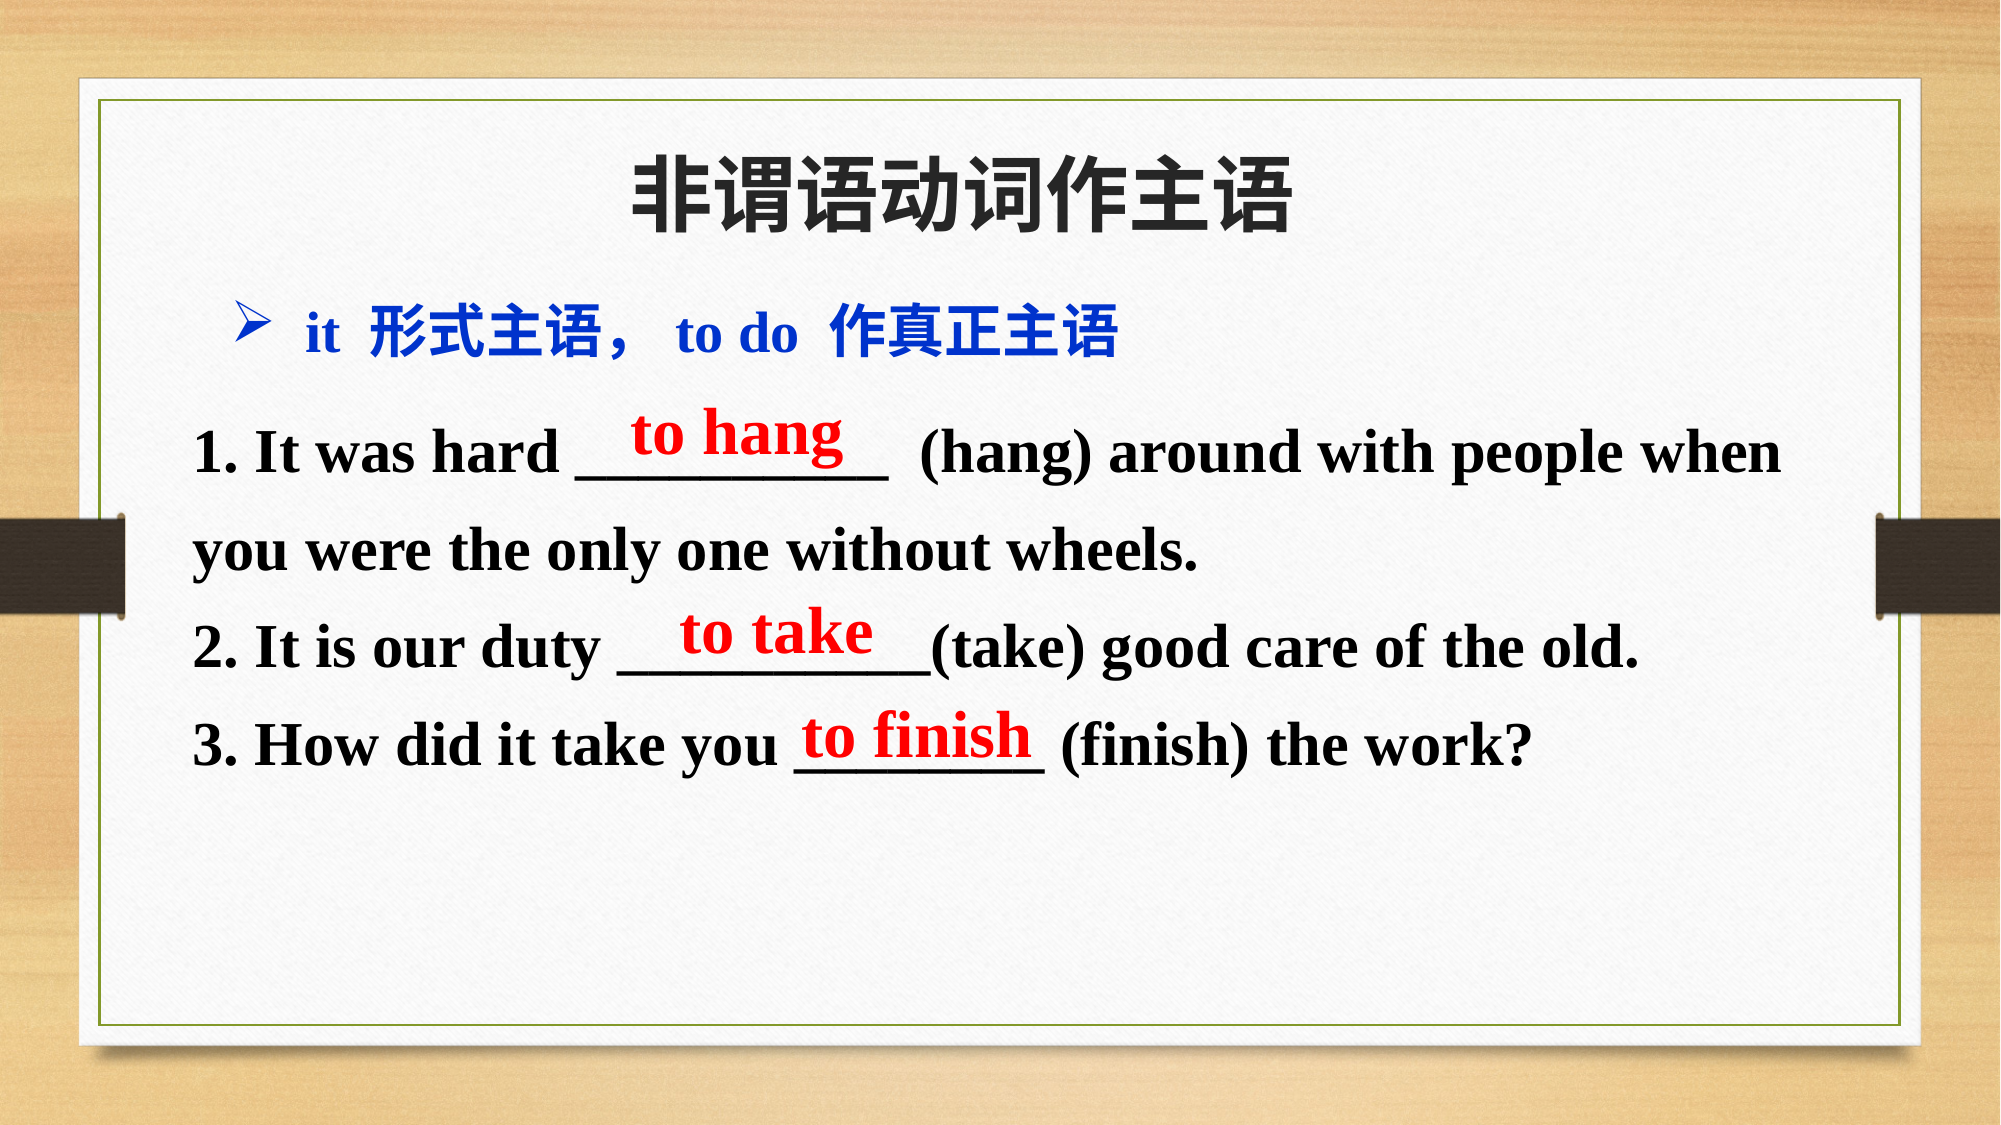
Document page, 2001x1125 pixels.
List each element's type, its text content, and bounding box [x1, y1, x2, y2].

text_box it 形式主语，to do 作真正主语 [215, 286, 1636, 372]
text_box to finish [786, 683, 1065, 779]
text_box 1. It was hard __________ (hang) around with people when you were the only one without wheels. 2. It is our duty __________(take) good care of the old. 3. How did it take you ________ (finish) the work? [177, 380, 1873, 785]
text_box to hang [615, 380, 876, 476]
picture [0, 0, 2001, 1125]
text_box to take [664, 579, 906, 675]
text_box 非谓语动词作主语 [614, 134, 1389, 286]
